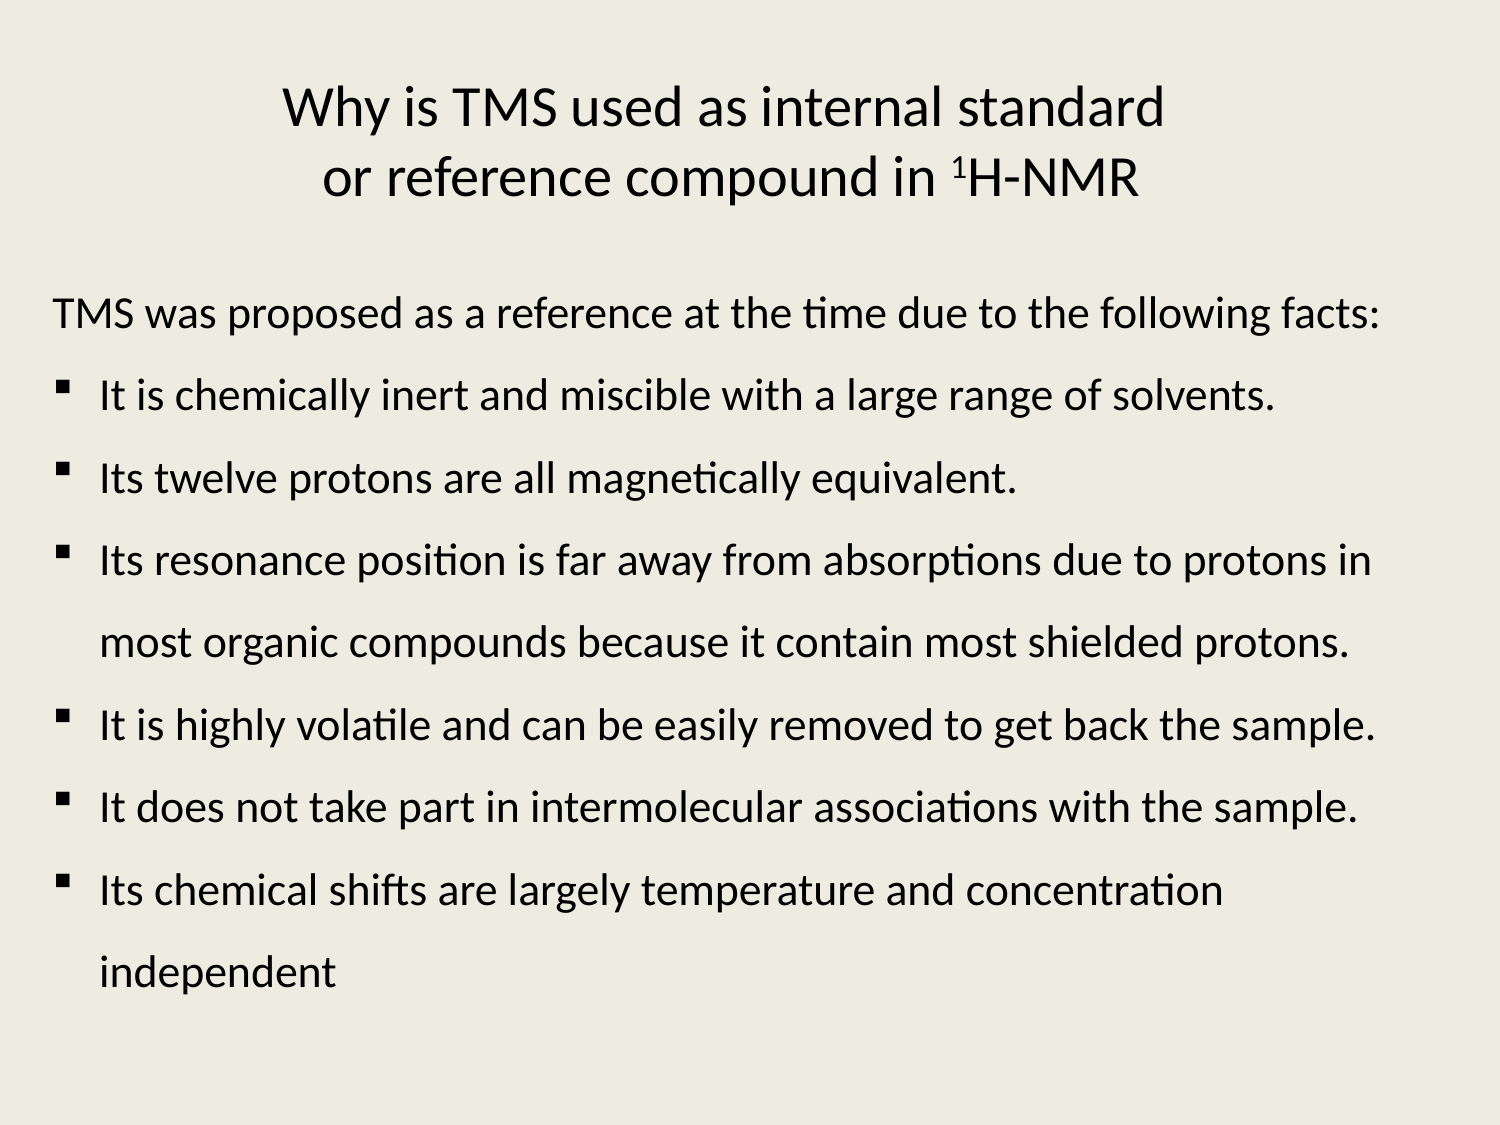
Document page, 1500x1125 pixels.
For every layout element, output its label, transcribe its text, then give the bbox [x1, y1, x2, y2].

text_box TMS was proposed as a reference at the time due to the following facts: It is chemically inert and miscible with a large range of solvents. Its twelve protons are all magnetically equivalent. Its resonance position is far away from absorptions due to protons in most organic compounds because it contain most shielded protons. It is highly volatile and can be easily removed to get back the sample. It does not take part in intermolecular associations with the sample. Its chemical shifts are largely temperature and concentration independent [37, 247, 1475, 1005]
text_box Why is TMS used as internal standard or reference compound in 1H-NMR [268, 60, 1194, 216]
